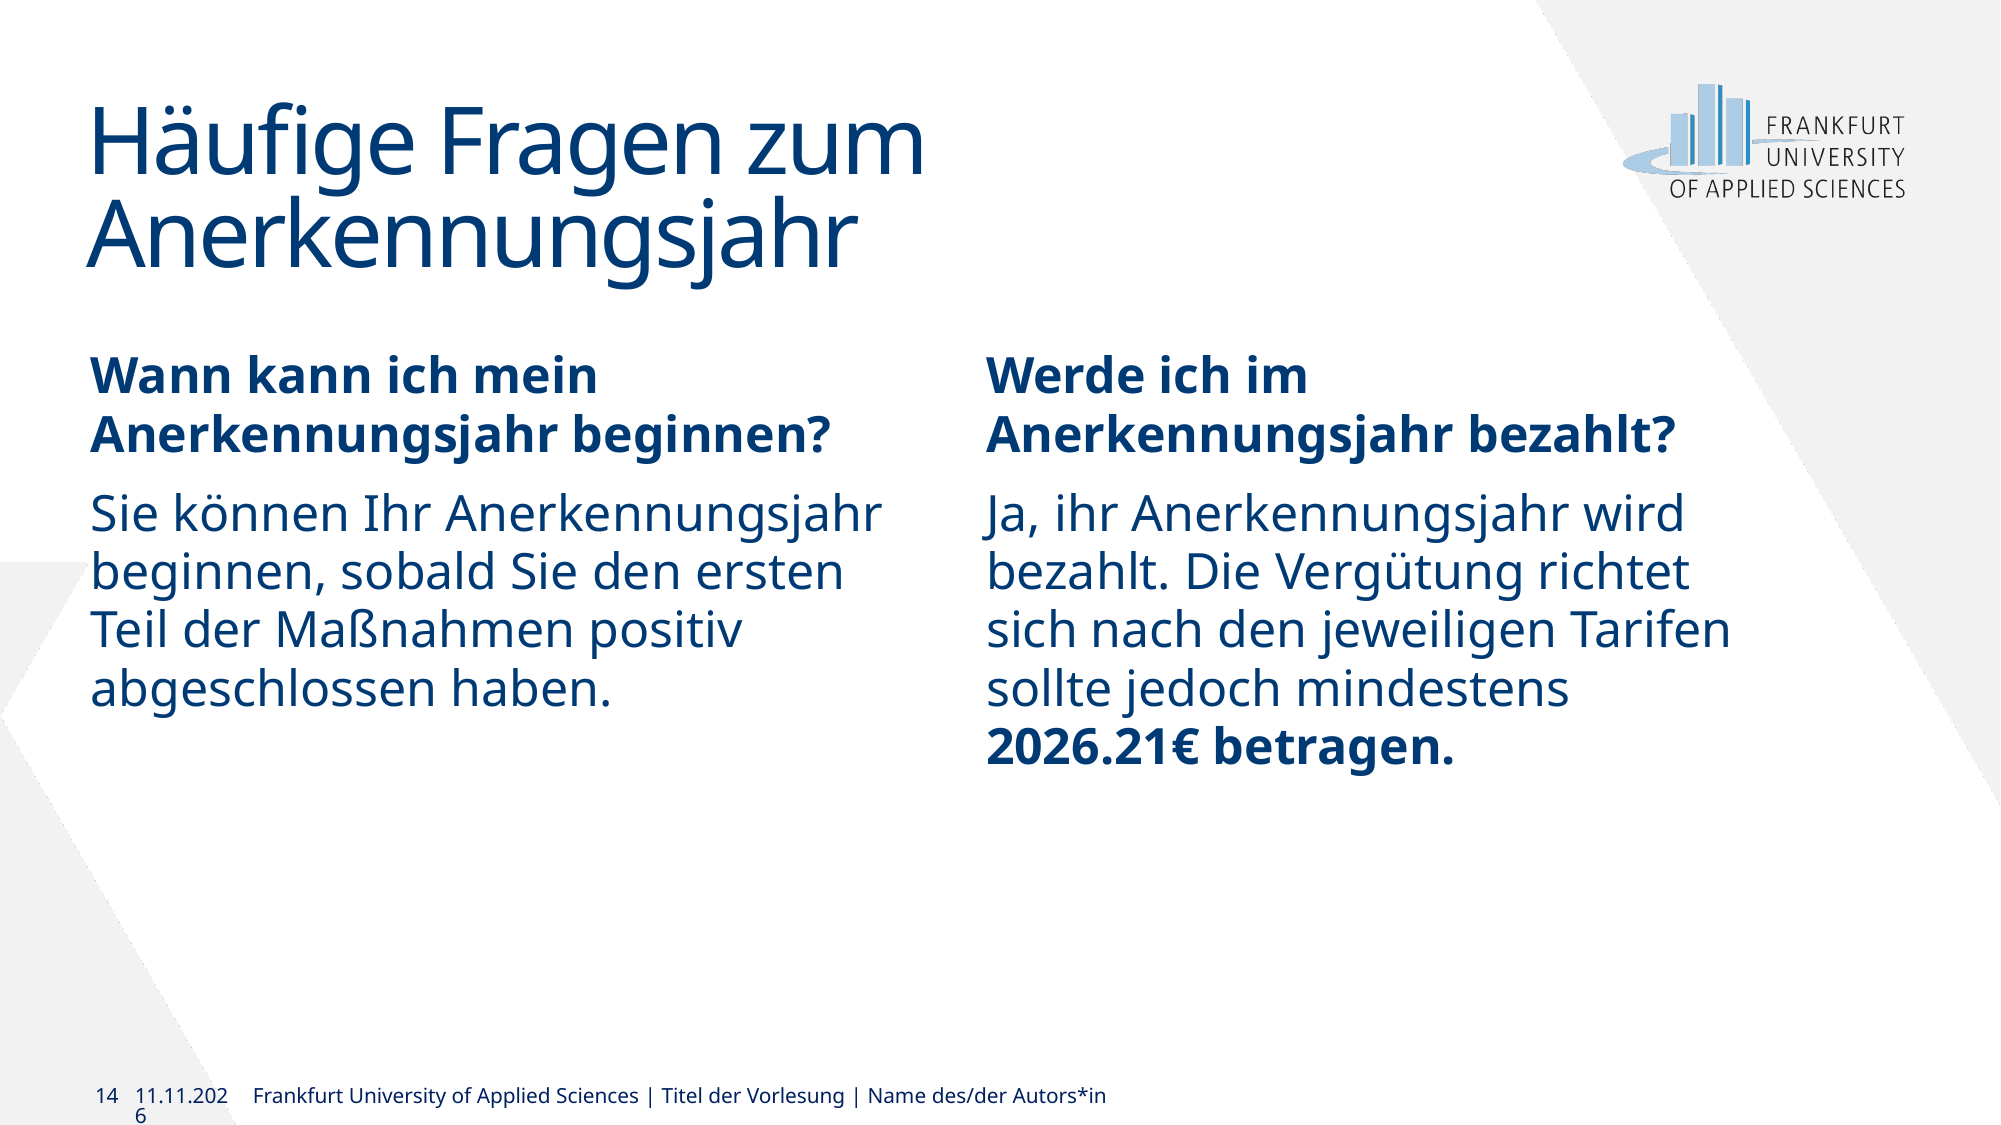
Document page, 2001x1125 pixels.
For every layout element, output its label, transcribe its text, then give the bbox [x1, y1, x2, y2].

title Häufige Fragen zum Anerkennungsjahr [86, 99, 1622, 182]
slide_number 14 [16, 1084, 119, 1108]
picture [0, 0, 2000, 1125]
list Werde ich im Anerkennungsjahr bezahlt? Ja, ihr Anerkennungsjahr wird bezahlt. Die Vergütung richtet sich nach den jeweiligen Tarifen sollte jedoch mindestens 2026.21€ betragen. [986, 345, 1780, 1035]
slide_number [134, 1084, 237, 1108]
list Wann kann ich mein Anerkennungsjahr beginnen? Sie können Ihr Anerkennungsjahr beginnen, sobald Sie den ersten Teil der Maßnahmen positiv abgeschlossen haben. [90, 345, 884, 1035]
footer Frankfurt University of Applied Sciences | Titel der Vorlesung | Name des/der Autors*in [252, 1084, 1780, 1108]
